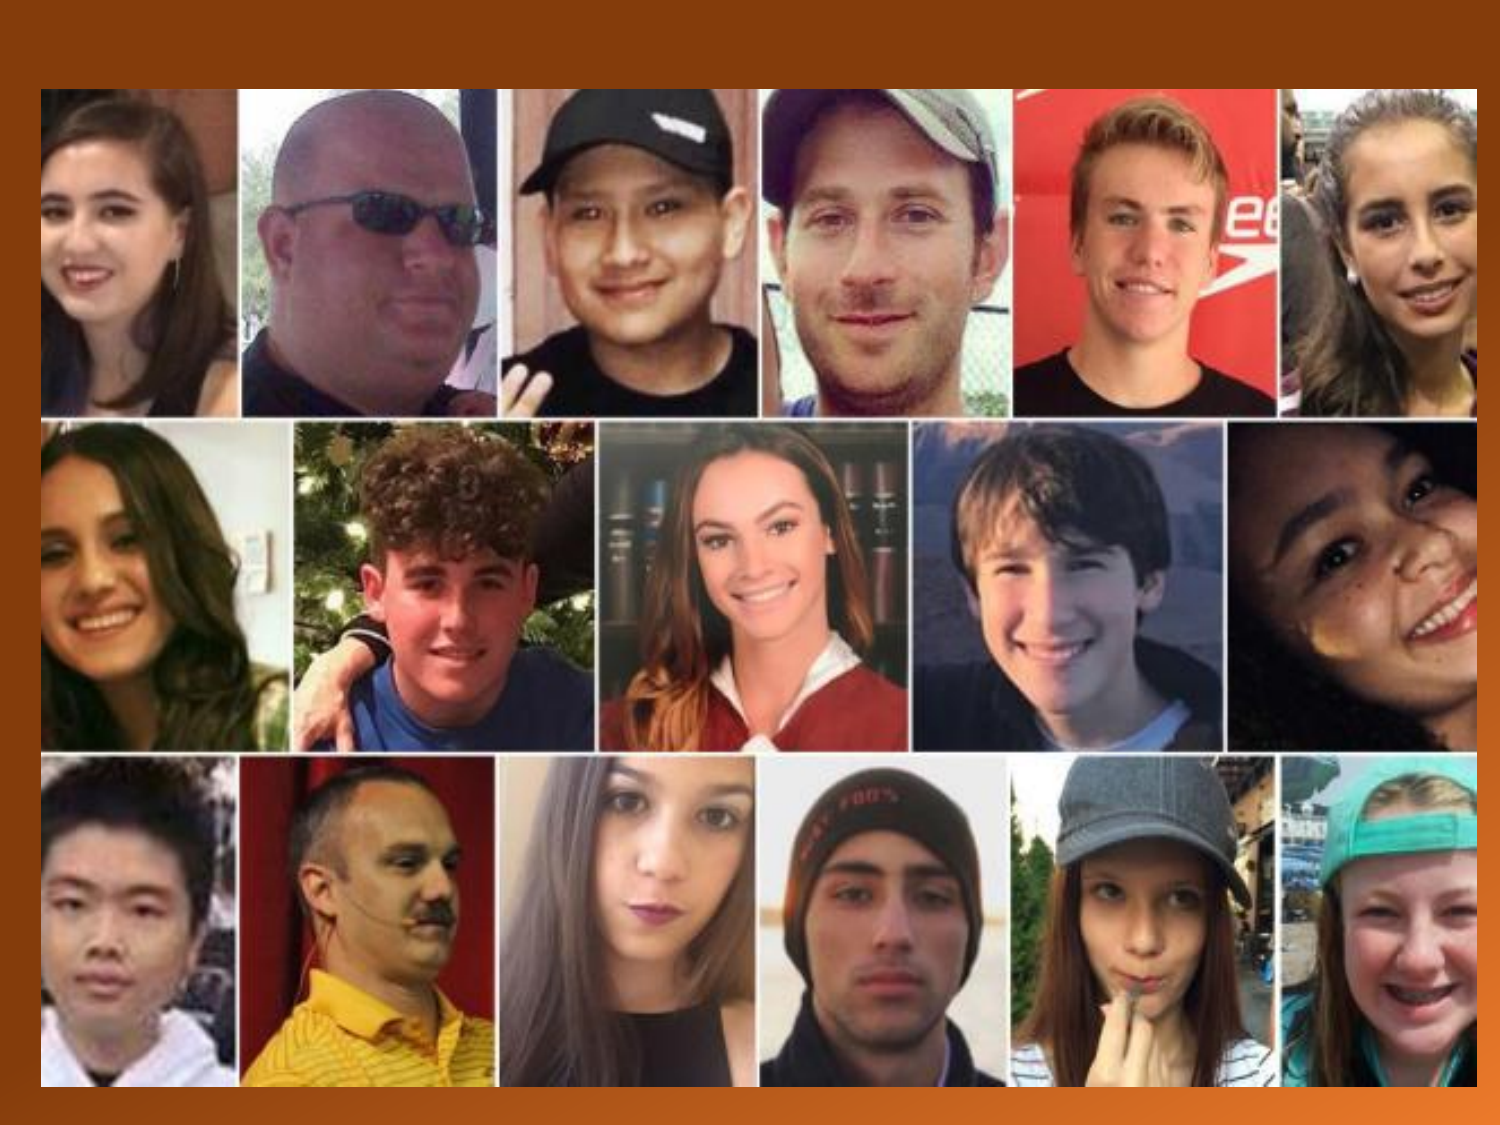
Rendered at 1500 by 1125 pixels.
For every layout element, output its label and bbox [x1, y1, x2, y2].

picture [41, 89, 1477, 1087]
